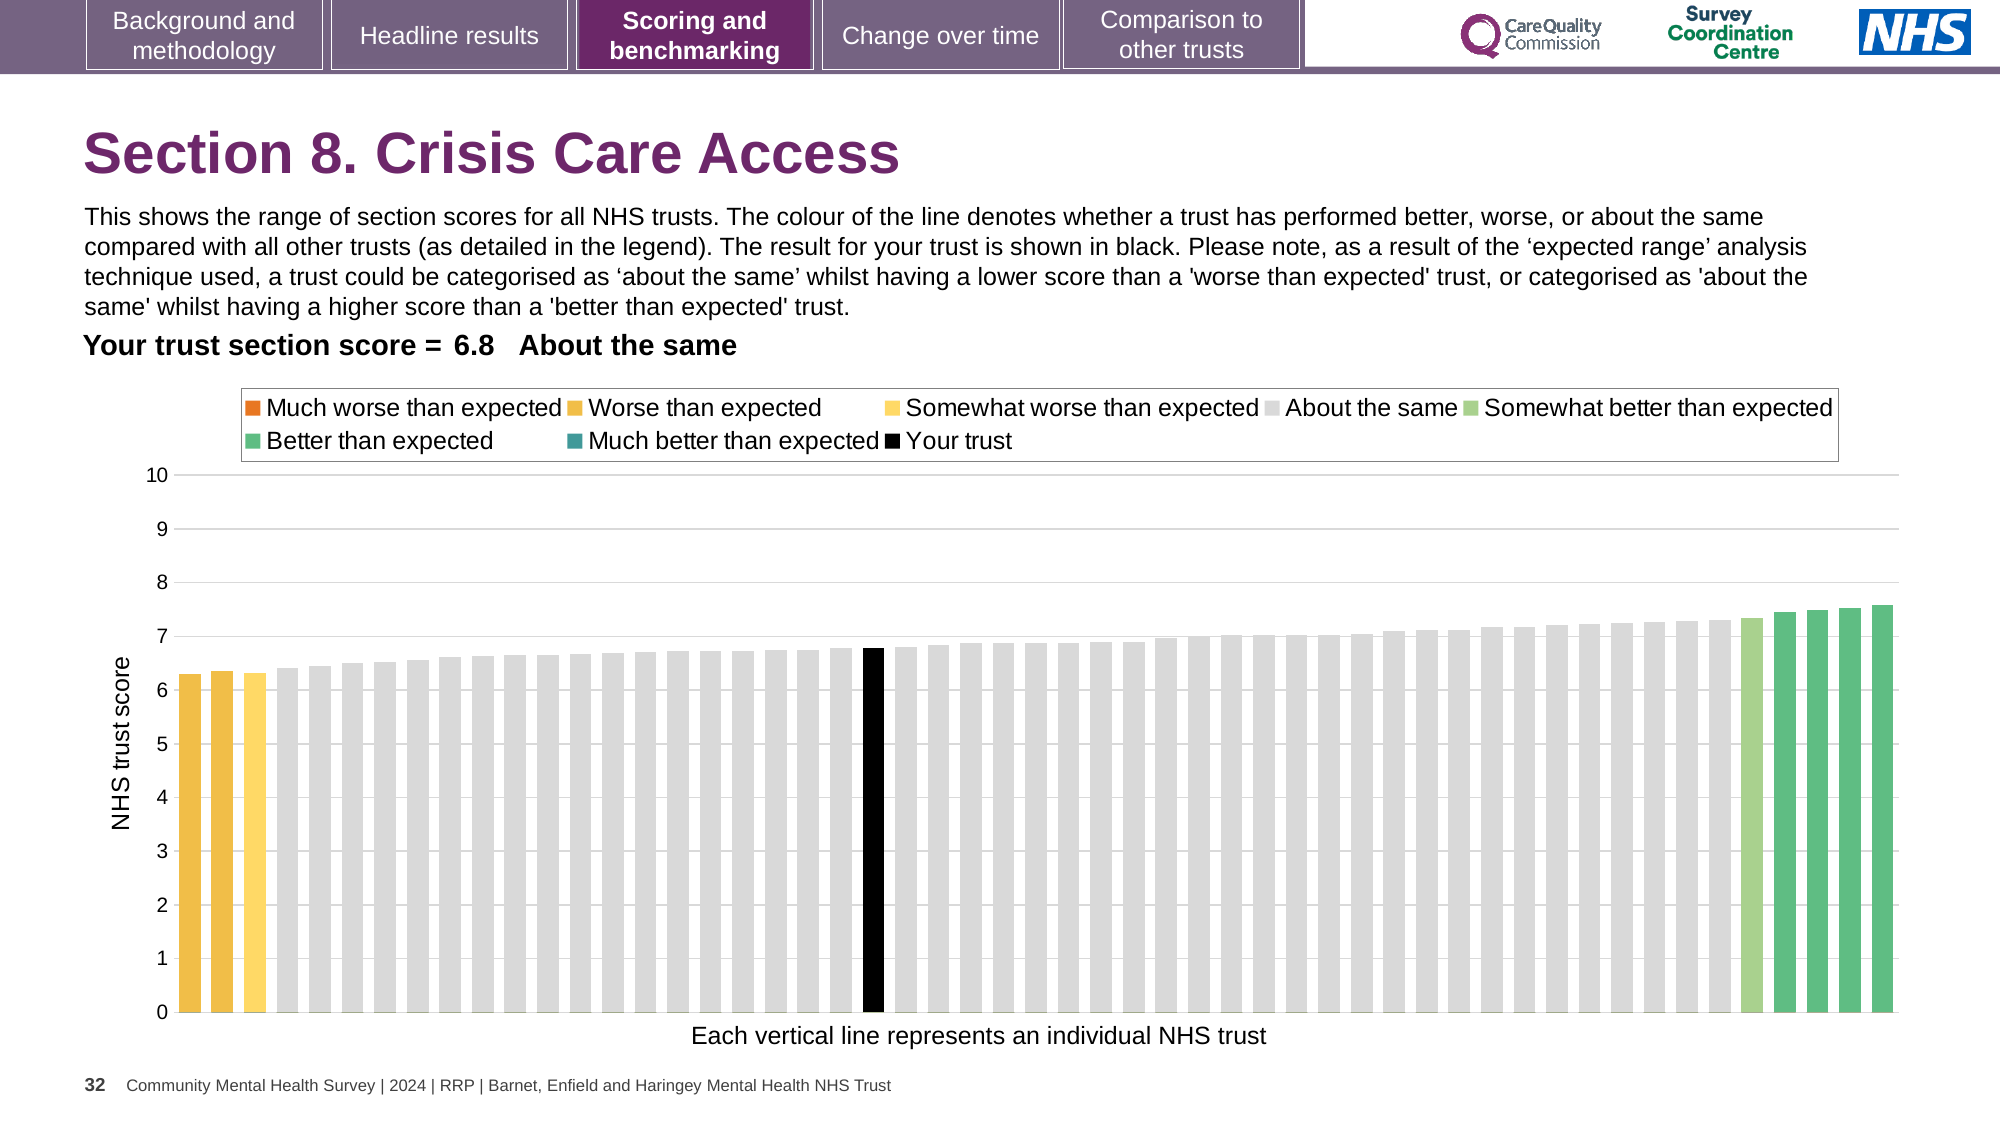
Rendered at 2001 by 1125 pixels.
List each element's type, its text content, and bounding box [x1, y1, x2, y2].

table_header Your trust section score = [53, 323, 448, 370]
table_header 6.8 [448, 323, 518, 369]
picture [1666, 3, 1794, 61]
text_box Each vertical line represents an individual NHS trust [676, 1036, 1283, 1058]
text_box 32 [84, 1065, 122, 1125]
chart [99, 369, 1923, 1036]
table_header About the same [518, 323, 1807, 369]
picture [1460, 13, 1602, 59]
title Section 8. Crisis Care Access [68, 100, 1942, 209]
text_box This shows the range of section scores for all NHS trusts. The colour of the line denotes whether a trust has performed better, worse, or about the same compared with all other trusts (as detailed in the legend). The result for your trust is shown in black. Please note, as a result of the ‘expected range’ analysis technique used, a trust could be categorised as ‘about the same’ whilst having a lower score than a 'worse than expected' trust, or categorised as 'about the same' whilst having a higher score than a 'better than expected' trust. [69, 192, 1890, 328]
picture [1859, 9, 1971, 55]
